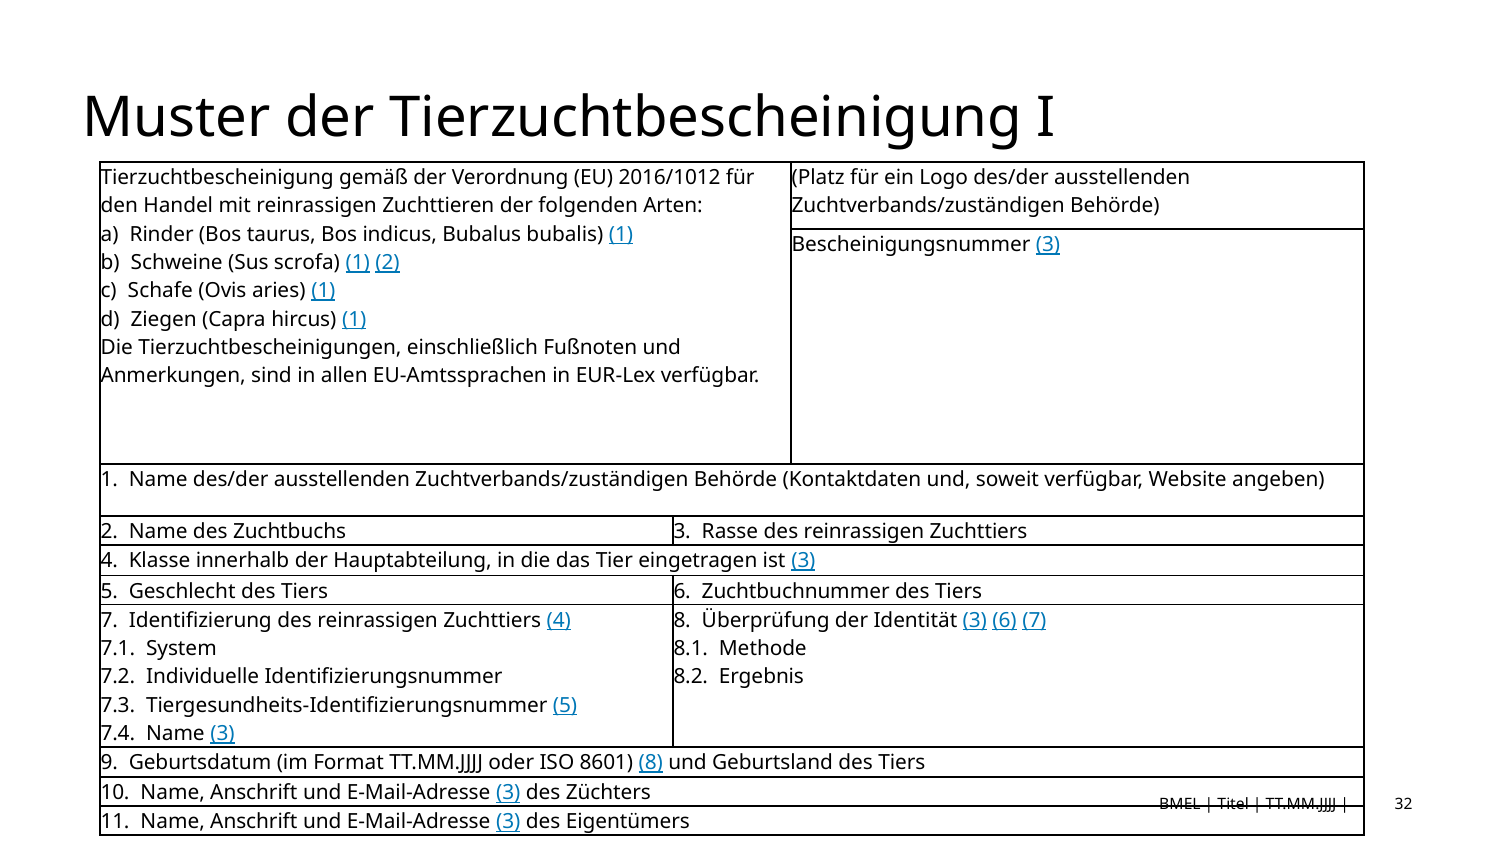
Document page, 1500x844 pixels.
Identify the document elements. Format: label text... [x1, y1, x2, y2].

table_cell Bescheinigungsnummer (3) [792, 230, 1363, 463]
table_cell 2. Name des Zuchtbuchs [101, 517, 672, 544]
table_cell 3. Rasse des reinrassigen Zuchttiers [674, 517, 1363, 544]
table_cell 8. Überprüfung der Identität (3) (6) (7) 8.1. Methode 8.2. Ergebnis [674, 605, 1363, 746]
table_header (Platz für ein Logo des/der ausstellenden Zuchtverbands/zuständigen Behörde) [792, 163, 1363, 228]
table_cell 1. Name des/der ausstellenden Zuchtverbands/zuständigen Behörde (Kontaktdaten und, soweit verfügbar, Website angeben) [101, 465, 1363, 515]
table_cell 7. Identifizierung des reinrassigen Zuchttiers (4) 7.1. System 7.2. Individuelle Identifizierungsnummer 7.3. Tiergesundheits-Identifizierungsnummer (5) 7.4. Name (3) [101, 605, 672, 746]
table_cell 5. Geschlecht des Tiers [101, 576, 672, 604]
table_cell 10. Name, Anschrift und E-Mail-Adresse (3) des Züchters [101, 778, 1363, 805]
table_cell 6. Zuchtbuchnummer des Tiers [674, 576, 1363, 604]
title Muster der Tierzuchtbescheinigung I [82, 79, 1418, 210]
table_cell 9. Geburtsdatum (im Format TT.MM.JJJJ oder ISO 8601) (8) und Geburtsland des Tiers [101, 748, 1363, 776]
slide_number 32 [1379, 795, 1451, 815]
table_cell 4. Klasse innerhalb der Hauptabteilung, in die das Tier eingetragen ist (3) [101, 546, 1363, 575]
table_cell 11. Name, Anschrift und E-Mail-Adresse (3) des Eigentümers [101, 807, 1363, 834]
table_header Tierzuchtbescheinigung gemäß der Verordnung (EU) 2016/1012 für den Handel mit reinrassigen Zuchttieren der folgenden Arten: a) Rinder (Bos taurus, Bos indicus, Bubalus bubalis) (1) b) Schweine (Sus scrofa) (1) (2) c) Schafe (Ovis aries) (1) d) Ziegen (Capra hircus) (1) Die Tierzuchtbescheinigungen, einschließlich Fußnoten und Anmerkungen, sind in allen EU-Amtssprachen in EUR-Lex verfügbar. [101, 163, 790, 463]
